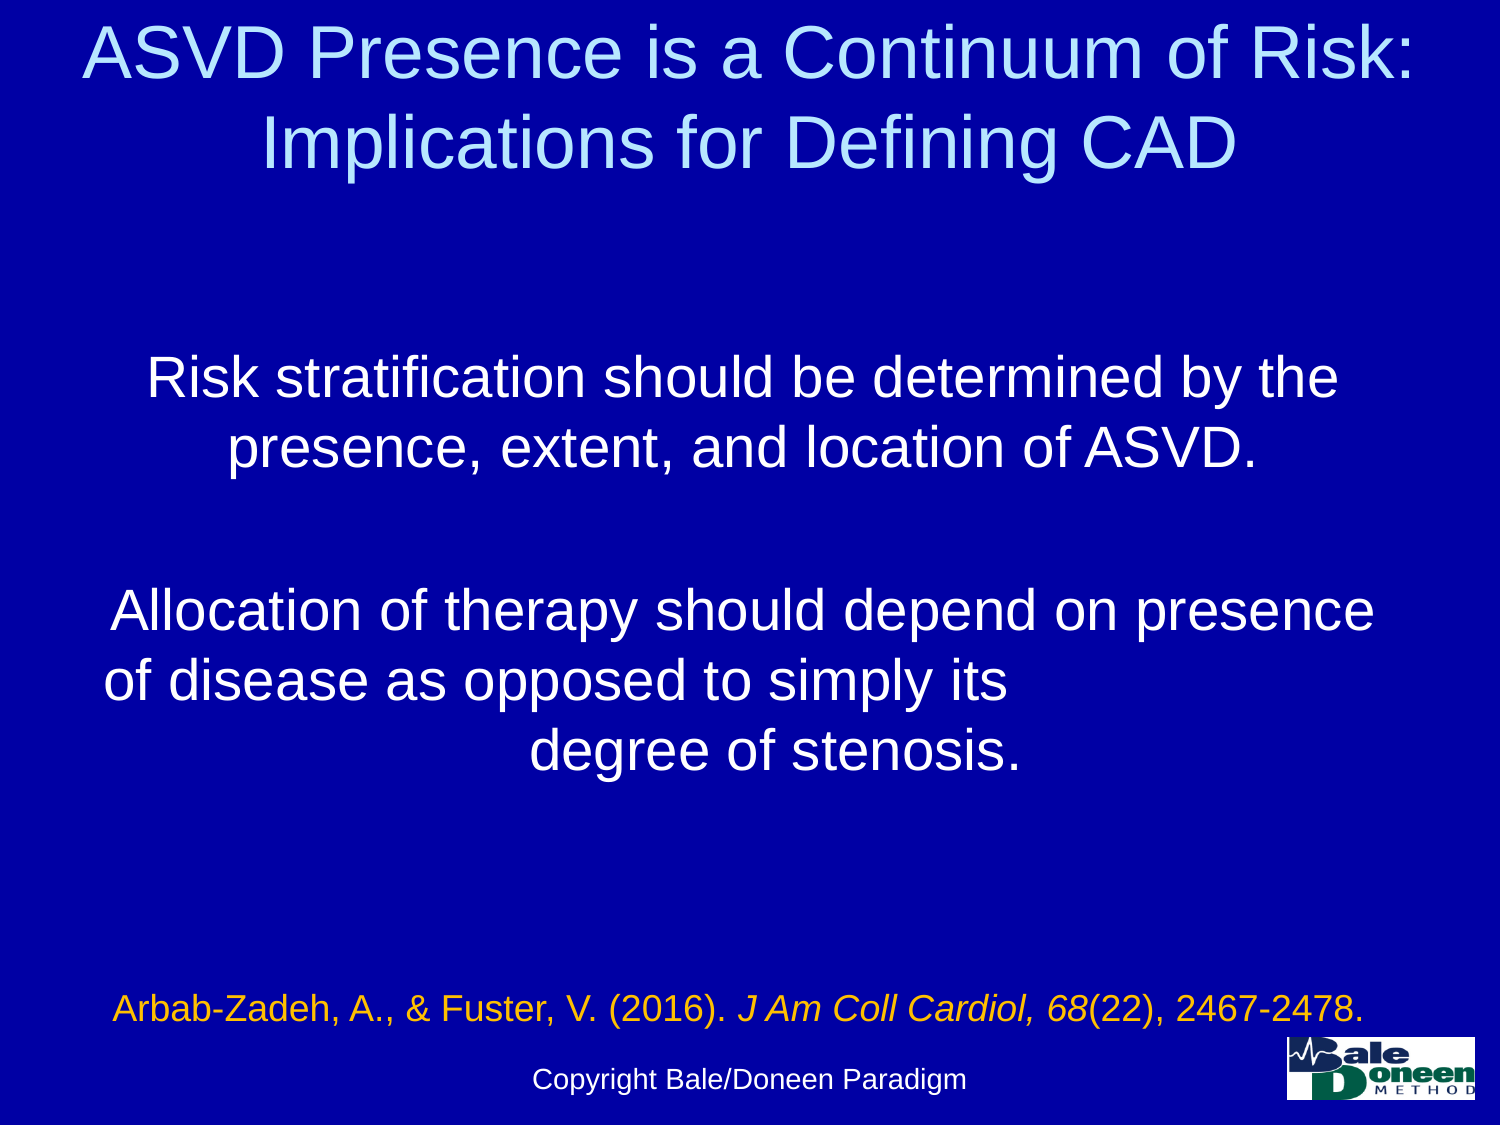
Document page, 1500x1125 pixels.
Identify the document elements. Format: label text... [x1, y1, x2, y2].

list Risk stratification should be determined by the presence, extent, and location of ASVD. Allocation of therapy should depend on presence of disease as opposed to simply its degree of stenosis. [87, 249, 1401, 851]
picture [1287, 1037, 1475, 1100]
footer Copyright Bale/Doneen Paradigm [512, 1037, 988, 1103]
text_box Arbab-Zadeh, A., & Fuster, V. (2016). J Am Coll Cardiol, 68(22), 2467-2478. [87, 976, 1400, 1037]
title ASVD Presence is a Continuum of Risk: Implications for Defining CAD [0, 0, 1500, 188]
